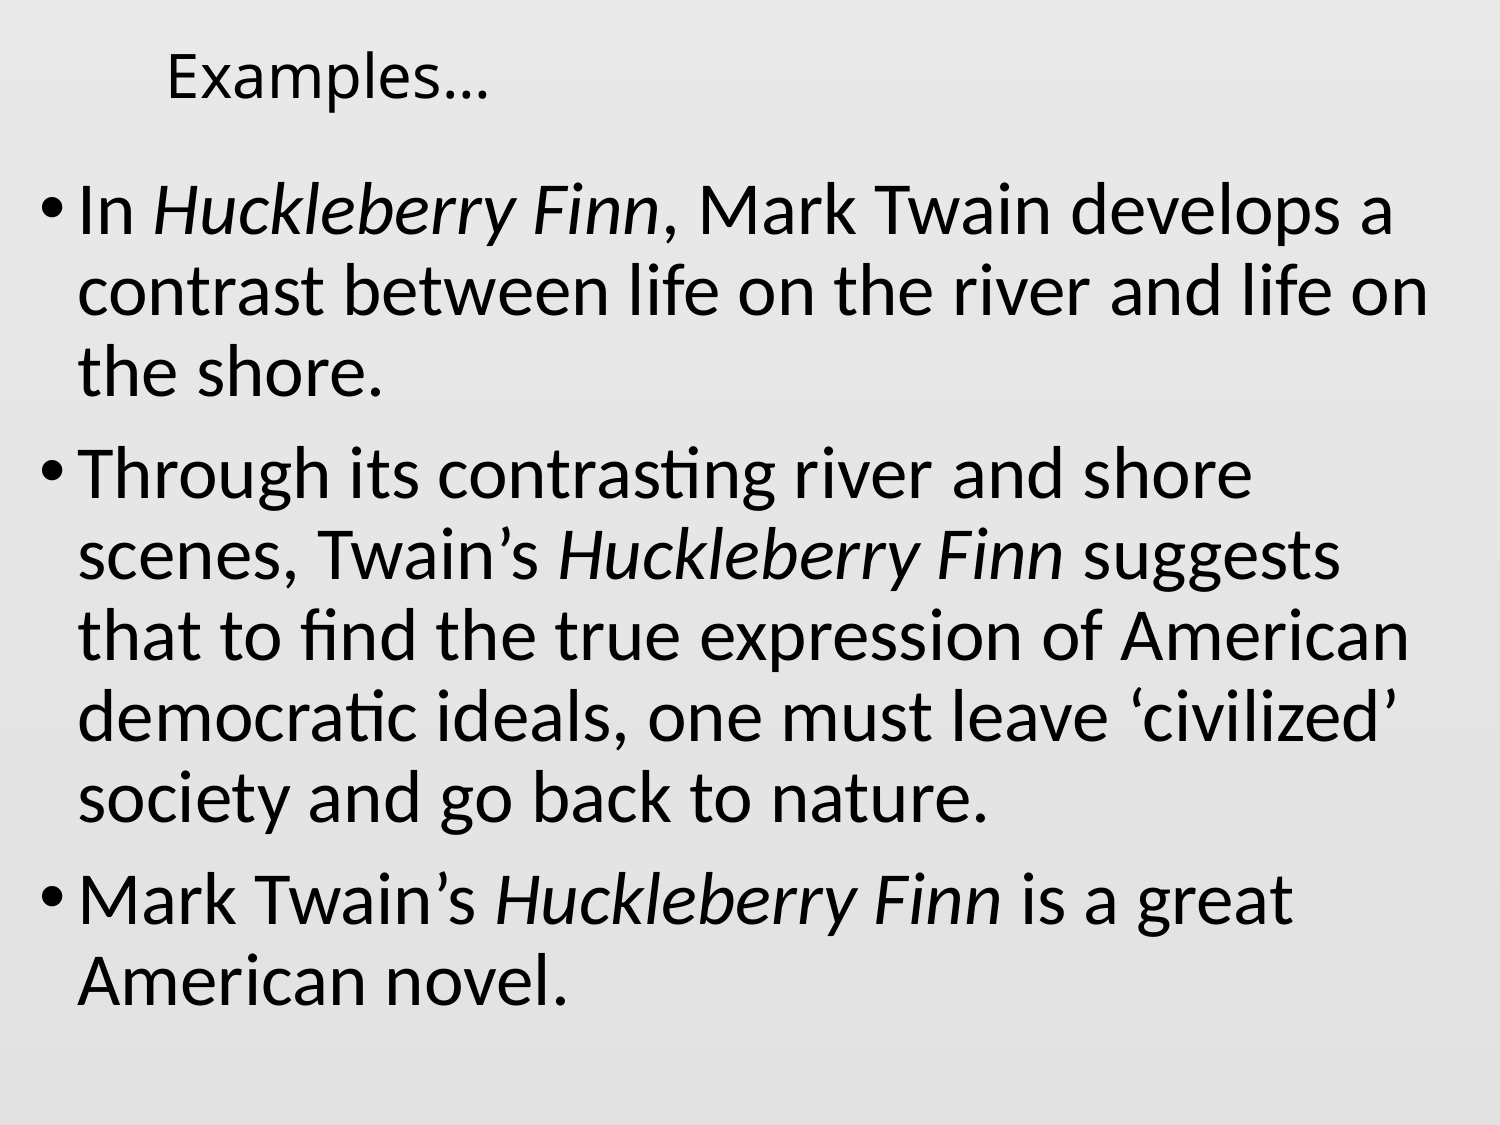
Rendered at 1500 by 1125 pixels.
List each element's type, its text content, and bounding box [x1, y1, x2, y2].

list In Huckleberry Finn, Mark Twain develops a contrast between life on the river and life on the shore. Through its contrasting river and shore scenes, Twain’s Huckleberry Finn suggests that to find the true expression of American democratic ideals, one must leave ‘civilized’ society and go back to nature. Mark Twain’s Huckleberry Finn is a great American novel. [24, 162, 1475, 1075]
title Examples… [150, 37, 1304, 119]
